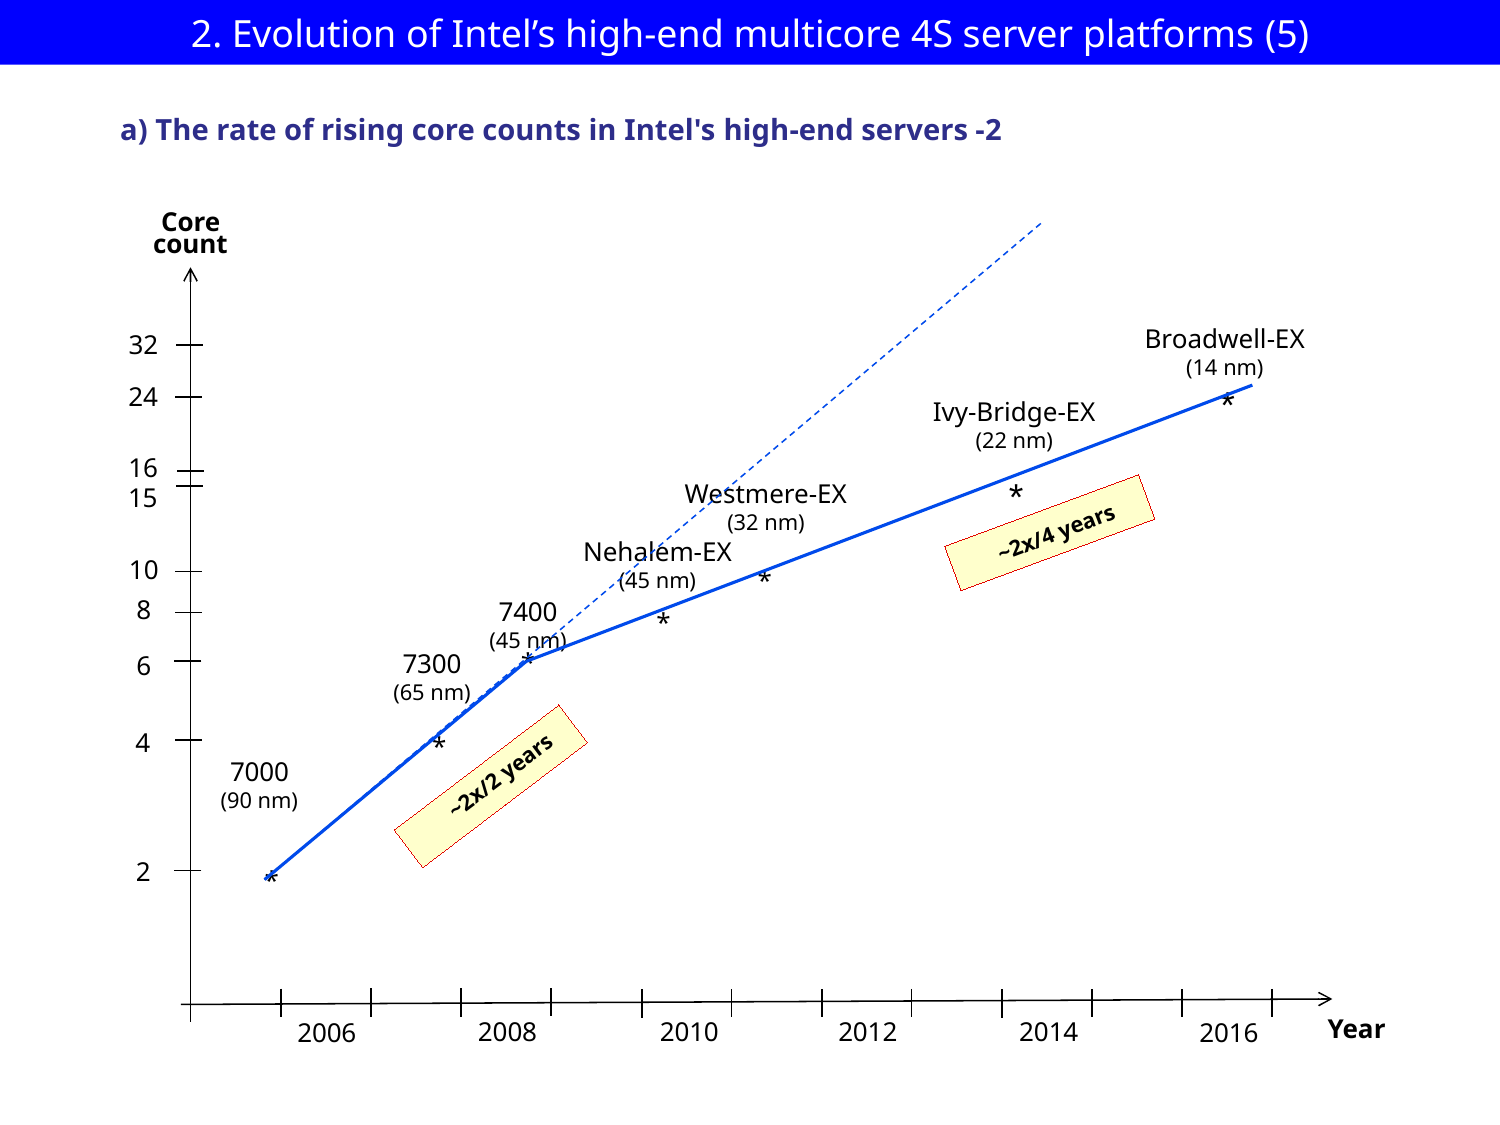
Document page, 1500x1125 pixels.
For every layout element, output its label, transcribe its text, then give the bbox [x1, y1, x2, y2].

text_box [264, 661, 527, 880]
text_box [110, 205, 1408, 1058]
text_box a) The rate of rising core counts in Intel's high-end servers -2 [105, 104, 1017, 155]
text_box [525, 384, 1253, 662]
title 2. Evolution of Intel’s high-end multicore 4S server platforms (5) [0, 0, 1500, 65]
